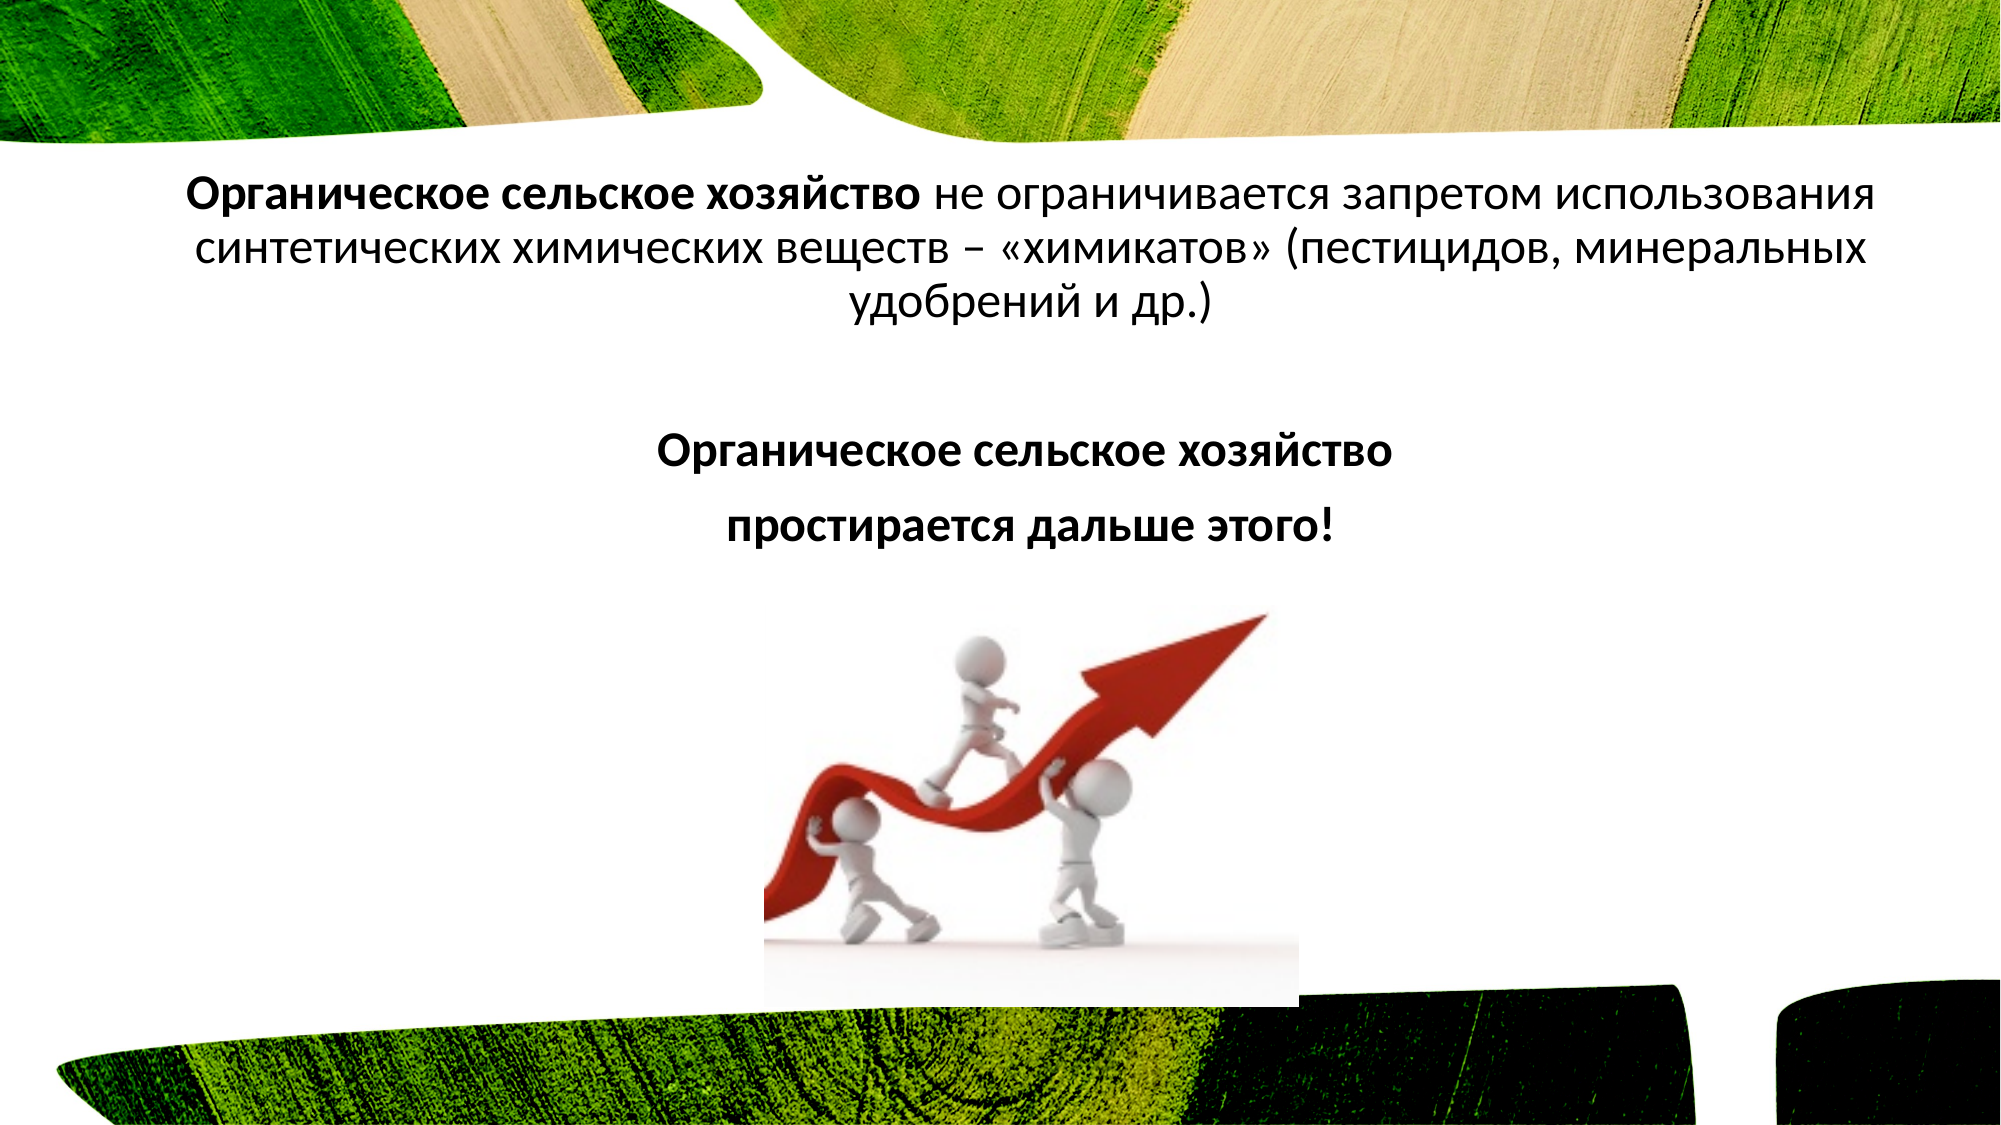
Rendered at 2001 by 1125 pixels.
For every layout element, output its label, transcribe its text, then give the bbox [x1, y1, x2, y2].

picture [0, 0, 2001, 1125]
list Органическое сельское хозяйство не ограничивается запретом использования синтетических химических веществ – «химикатов» (пестицидов, минеральных удобрений и др.) Органическое сельское хозяйство простирается дальше этого! [168, 158, 1894, 873]
